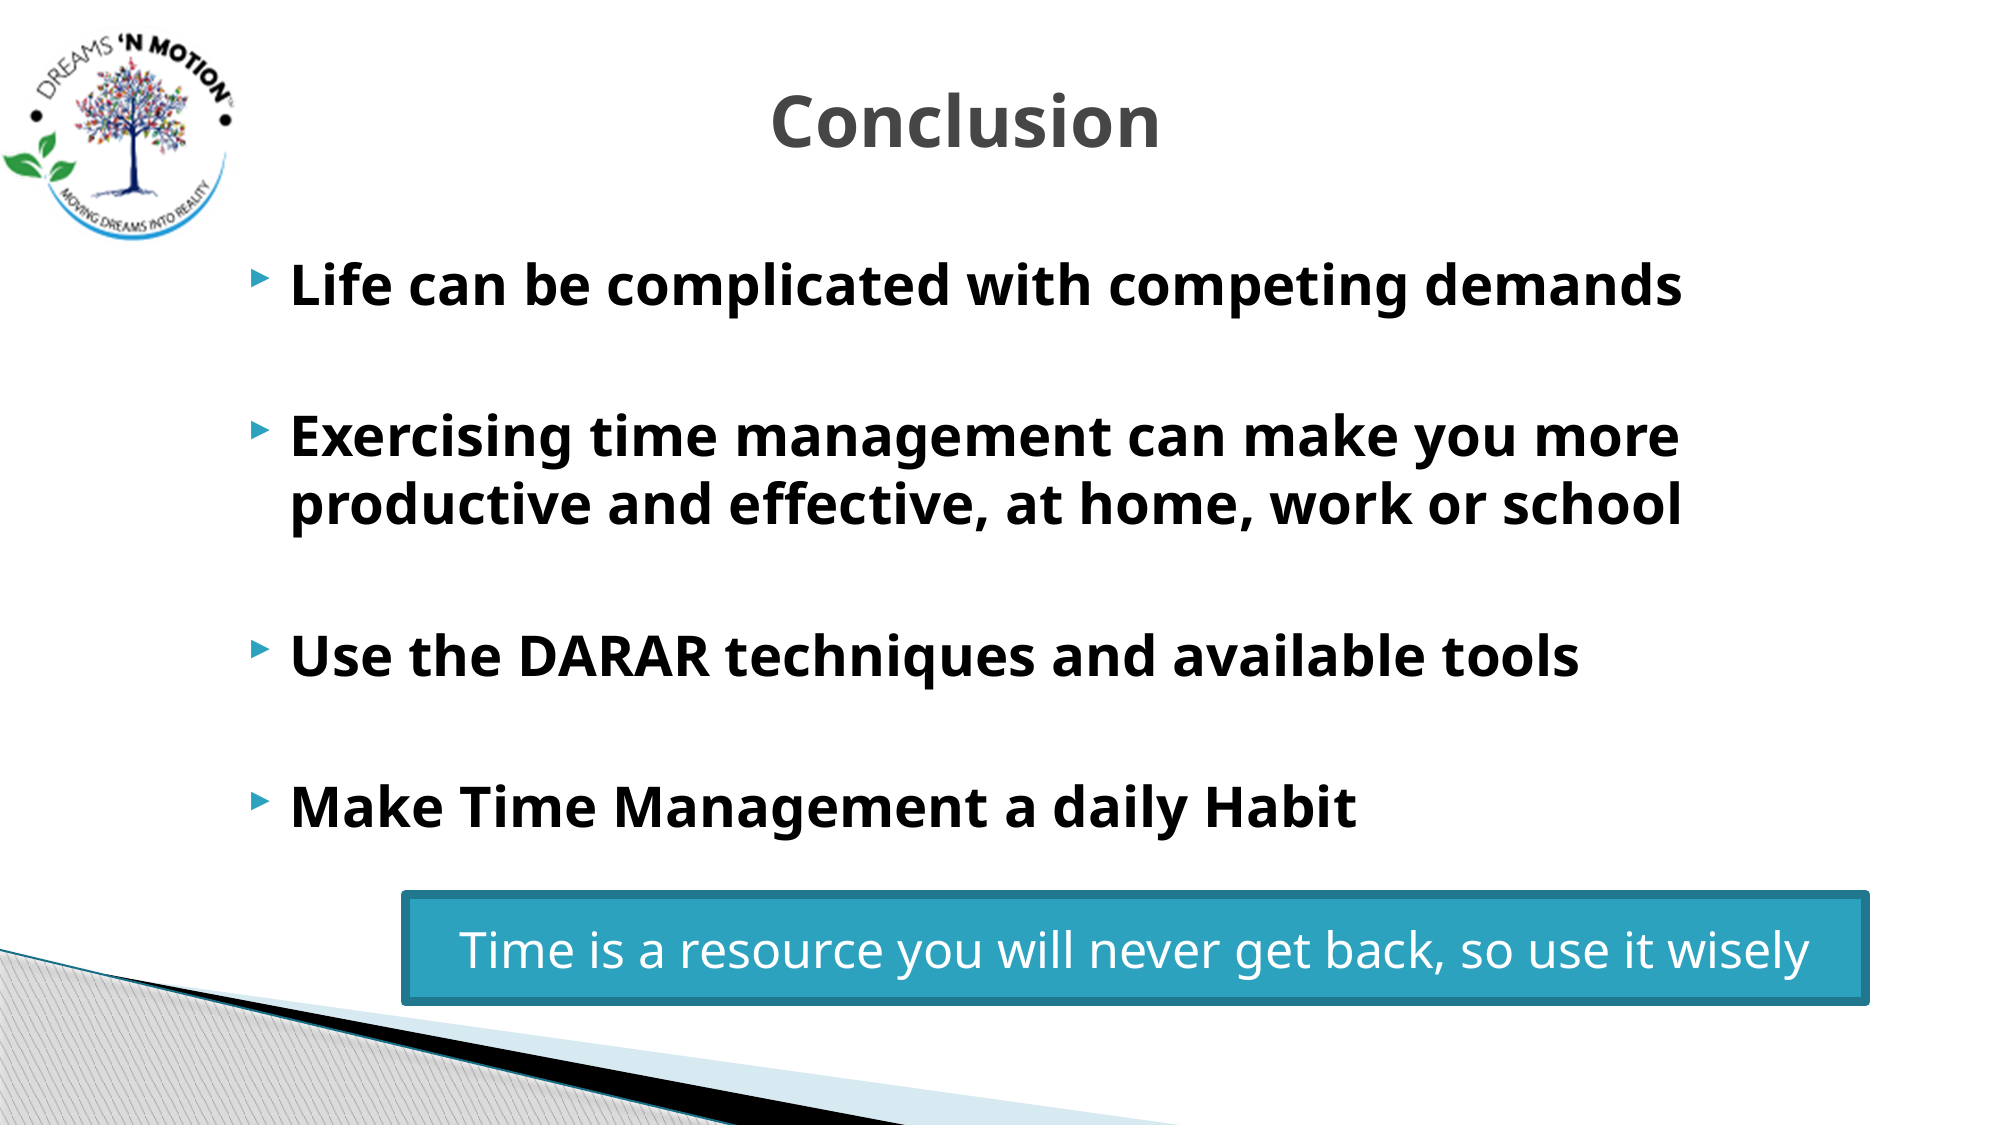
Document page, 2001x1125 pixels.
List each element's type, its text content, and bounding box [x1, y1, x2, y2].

list Life can be complicated with competing demands Exercising time management can make you more productive and effective, at home, work or school Use the DARAR techniques and available tools Make Time Management a daily Habit [215, 241, 1878, 1002]
picture [0, 13, 242, 256]
text_box Time is a resource you will never get back, so use it wisely [401, 890, 1870, 1006]
title Conclusion [247, 67, 1866, 256]
